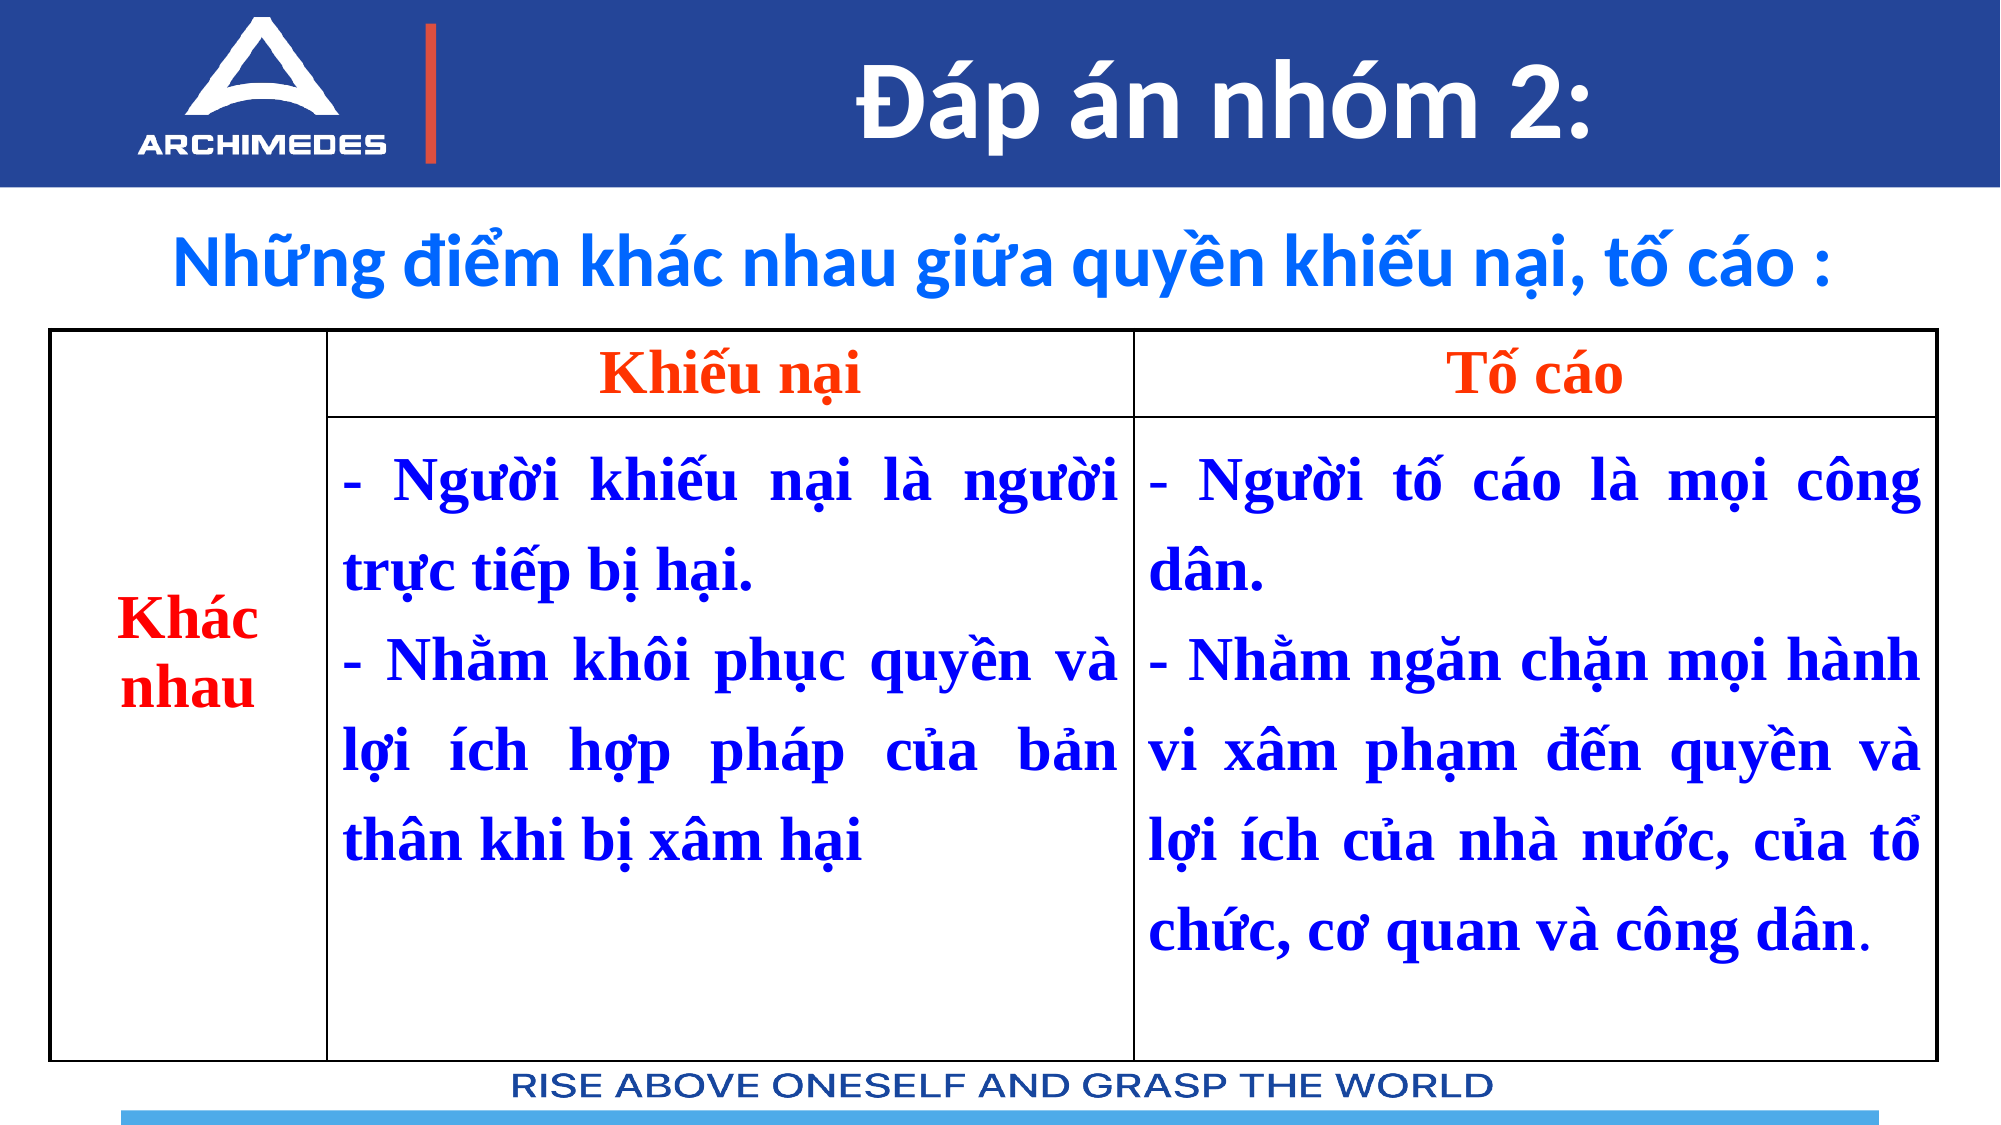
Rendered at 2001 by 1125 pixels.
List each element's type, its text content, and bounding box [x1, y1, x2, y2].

title Đáp án nhóm 2: [474, 0, 1975, 188]
text_box * Những điểm khác nhau giữa quyền khiếu nại, tố cáo : [125, 174, 1900, 328]
table_cell - Người khiếu nại là người trực tiếp bị hại. - Nhằm khôi phục quyền và lợi ích hợp pháp của bản thân khi bị xâm hại [328, 418, 1133, 1060]
table_header Khiếu nại [328, 332, 1133, 416]
table_cell [50, 1062, 327, 1122]
table_header Tố cáo [1135, 332, 1935, 416]
table_cell [327, 1062, 1937, 1122]
table_cell - Người tố cáo là mọi công dân. - Nhằm ngăn chặn mọi hành vi xâm phạm đến quyền và lợi ích của nhà nước, của tổ chức, cơ quan và công dân. [1135, 418, 1935, 1060]
picture [136, 0, 387, 174]
table_header Khác nhau [52, 332, 326, 1060]
